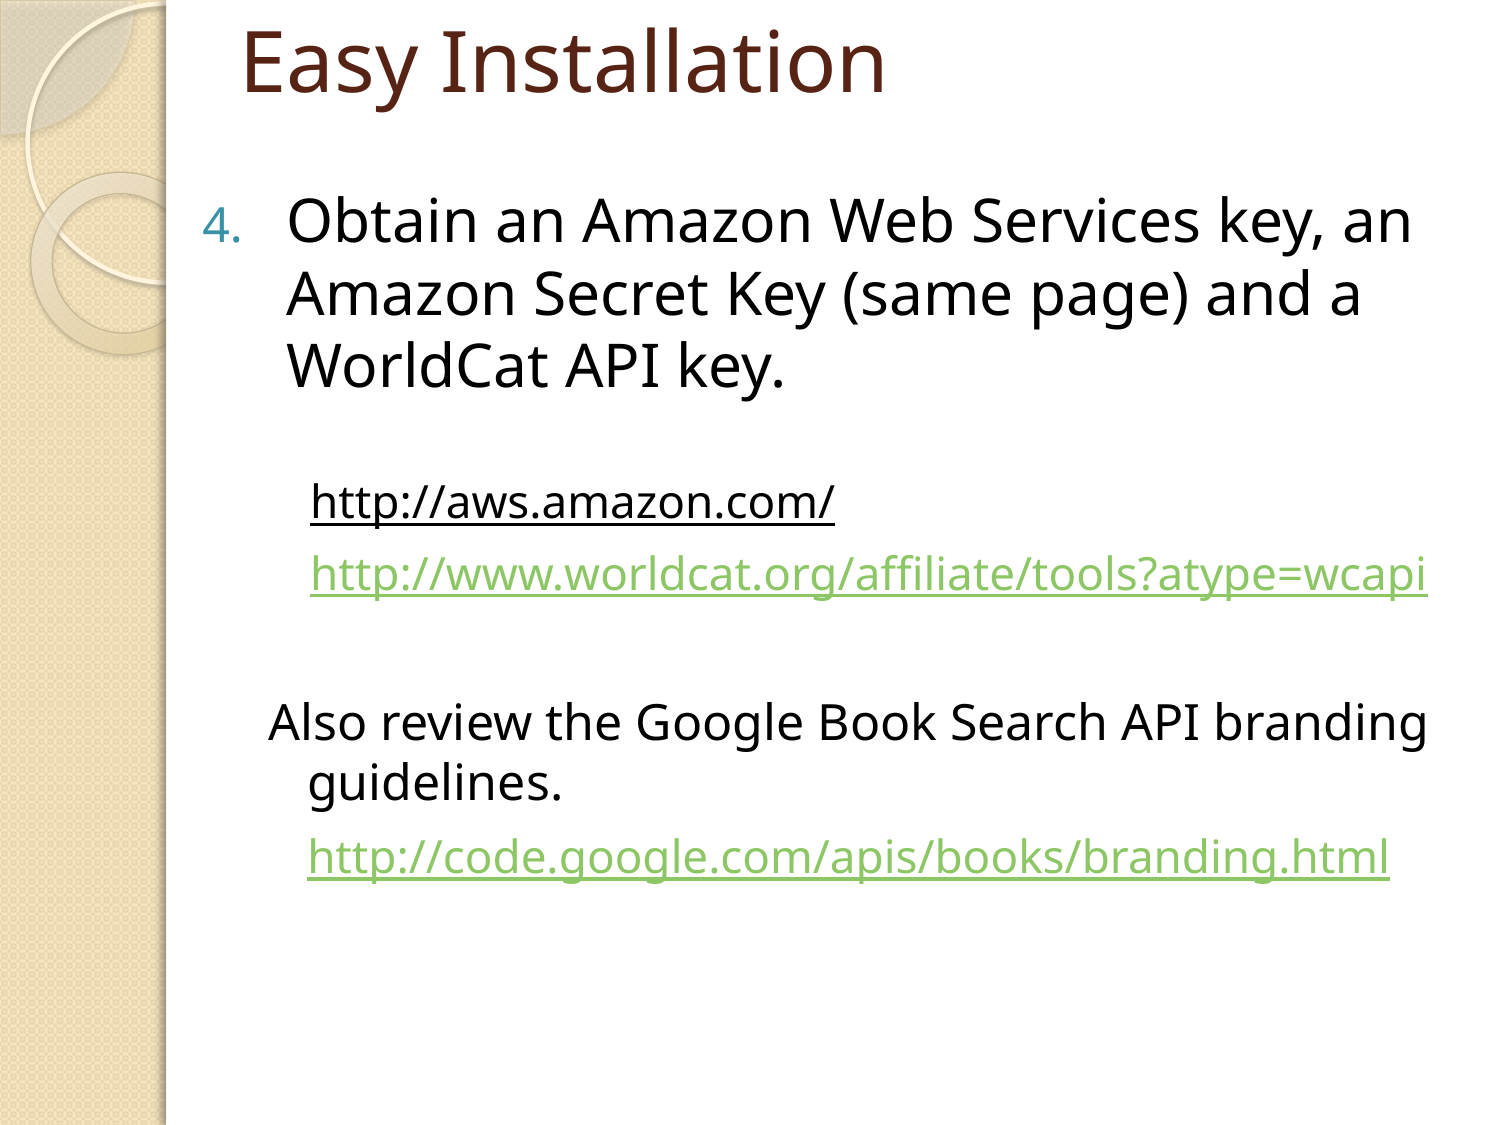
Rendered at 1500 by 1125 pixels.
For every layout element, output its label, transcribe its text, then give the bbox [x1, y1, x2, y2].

title Easy Installation [225, 0, 1455, 118]
list Obtain an Amazon Web Services key, an Amazon Secret Key (same page) and a WorldCat API key. http://aws.amazon.com/ http://www.worldcat.org/affiliate/tools?atype=wcapi Also review the Google Book Search API branding guidelines. http://code.google.com/apis/books/branding.html [187, 174, 1500, 1025]
